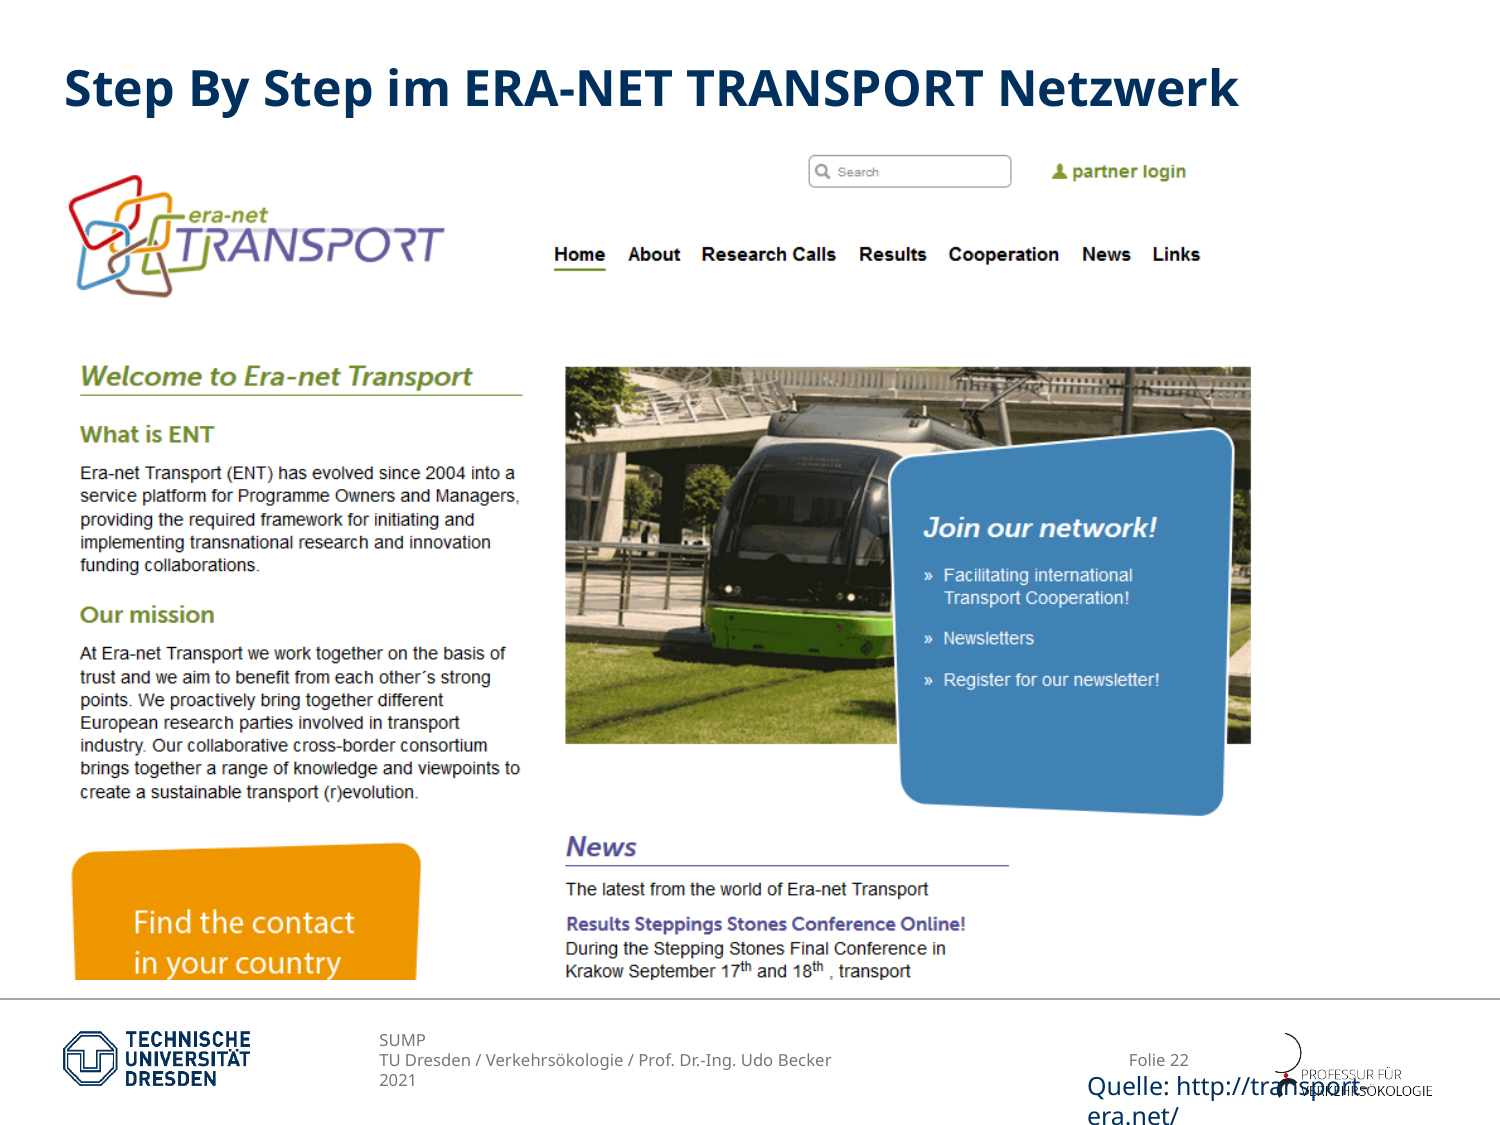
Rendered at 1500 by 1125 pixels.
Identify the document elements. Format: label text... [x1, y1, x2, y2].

picture [64, 150, 1275, 980]
title Step By Step im ERA-NET TRANSPORT Netzwerk [64, 56, 1437, 127]
picture [1261, 1032, 1433, 1063]
text_box Quelle: http://transport-era.net/ [1072, 1063, 1437, 1125]
picture [63, 1031, 250, 1086]
